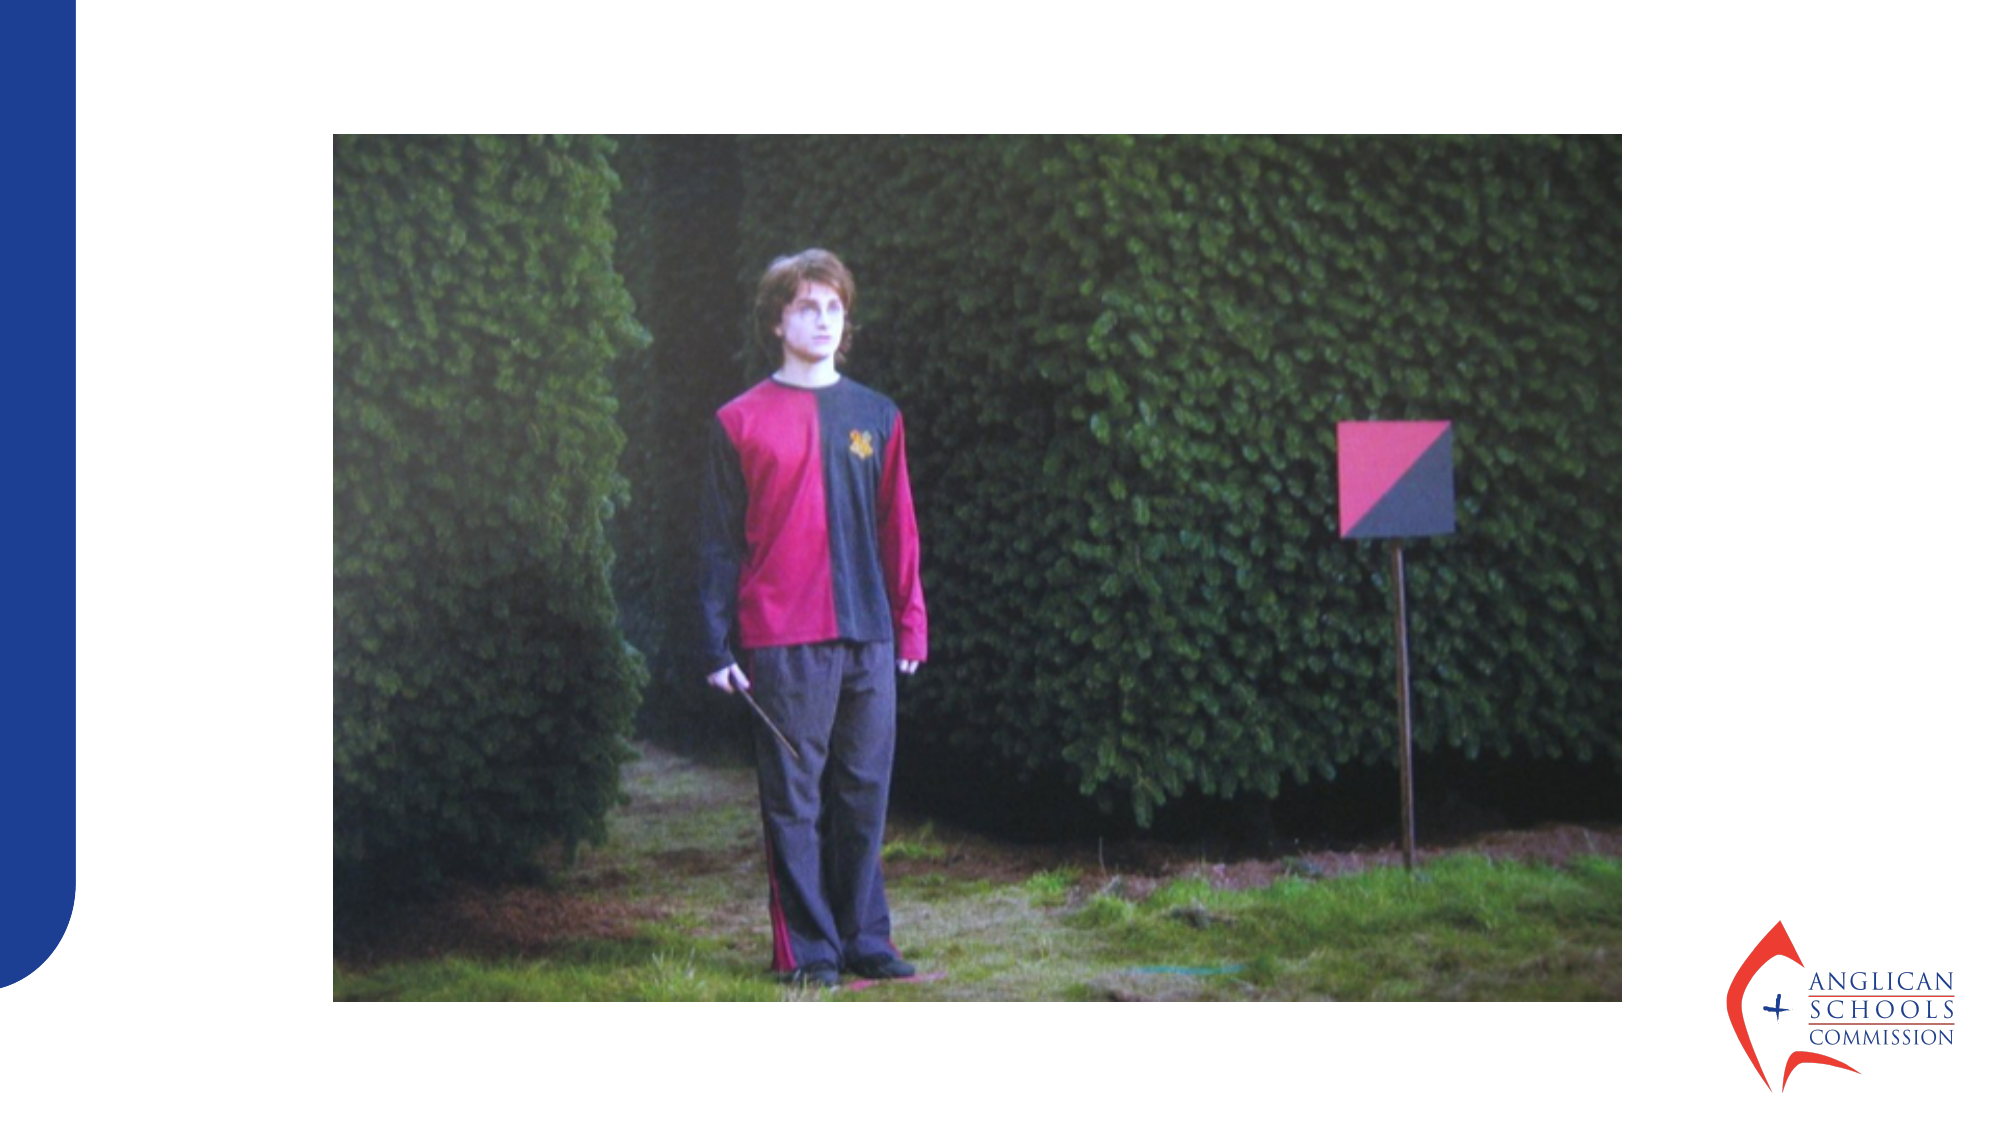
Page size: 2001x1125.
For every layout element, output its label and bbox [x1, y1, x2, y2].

picture [0, 0, 1622, 1125]
